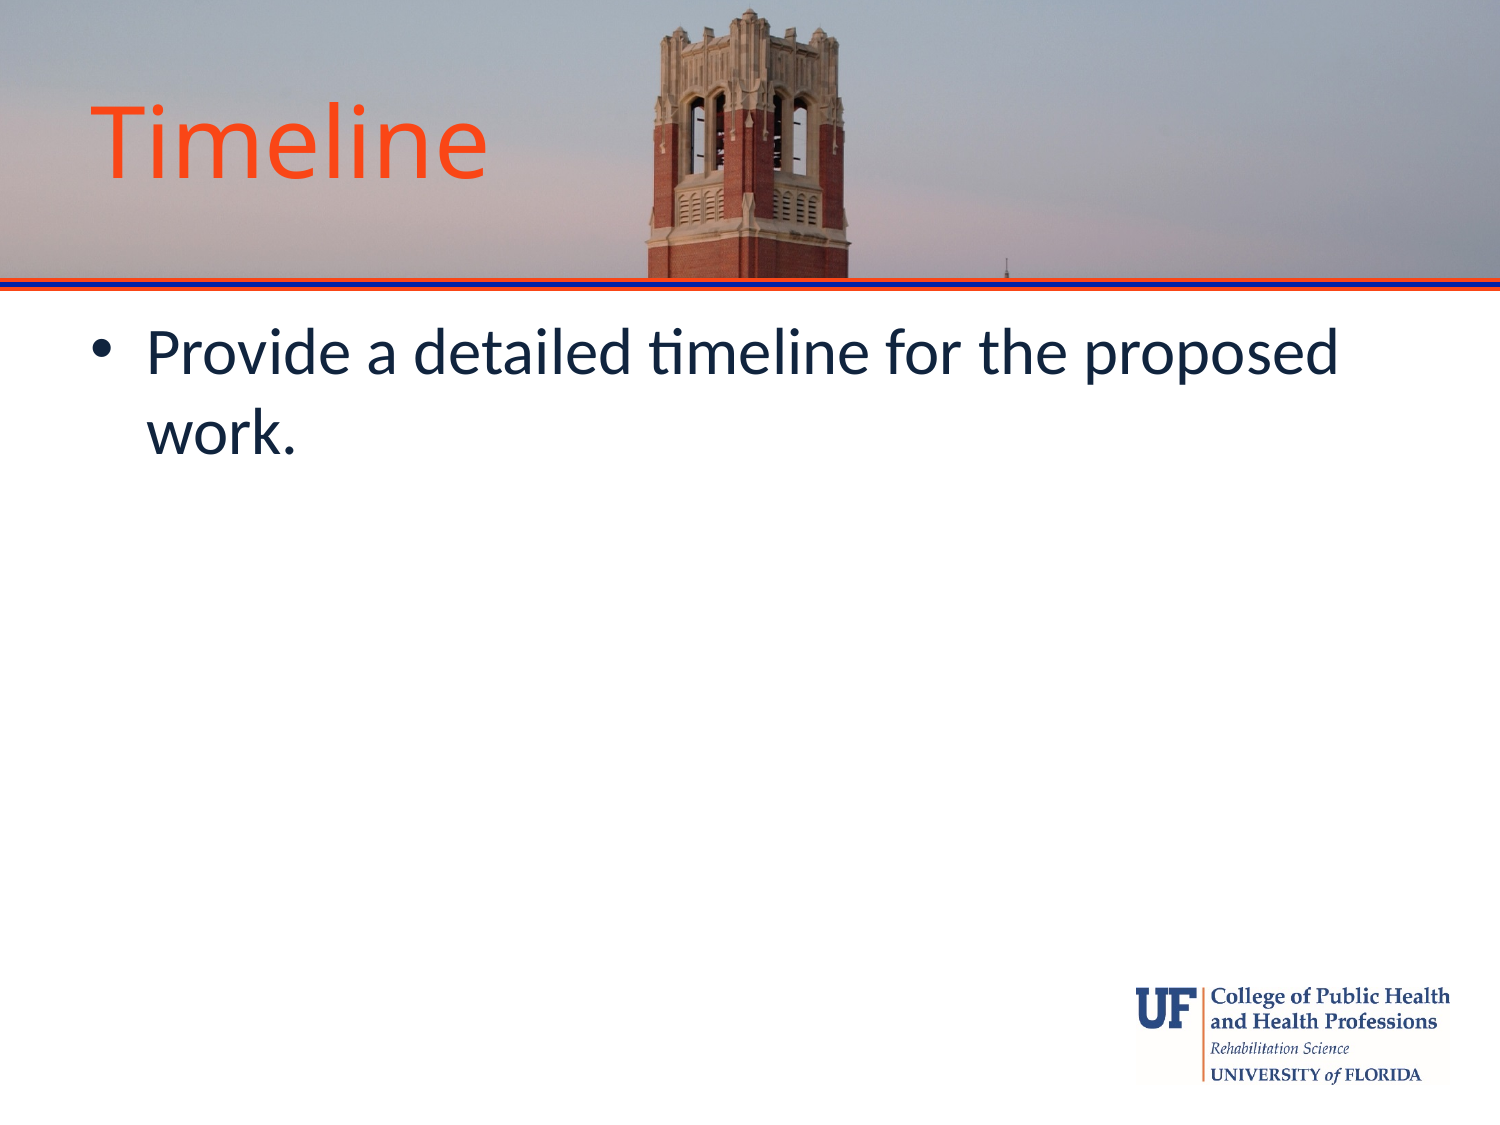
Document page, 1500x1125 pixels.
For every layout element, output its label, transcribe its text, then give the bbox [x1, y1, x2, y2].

title Timeline [75, 45, 1425, 233]
list Provide a detailed timeline for the proposed work. [75, 299, 1425, 1063]
picture [0, 0, 1500, 278]
picture [1136, 987, 1450, 1085]
